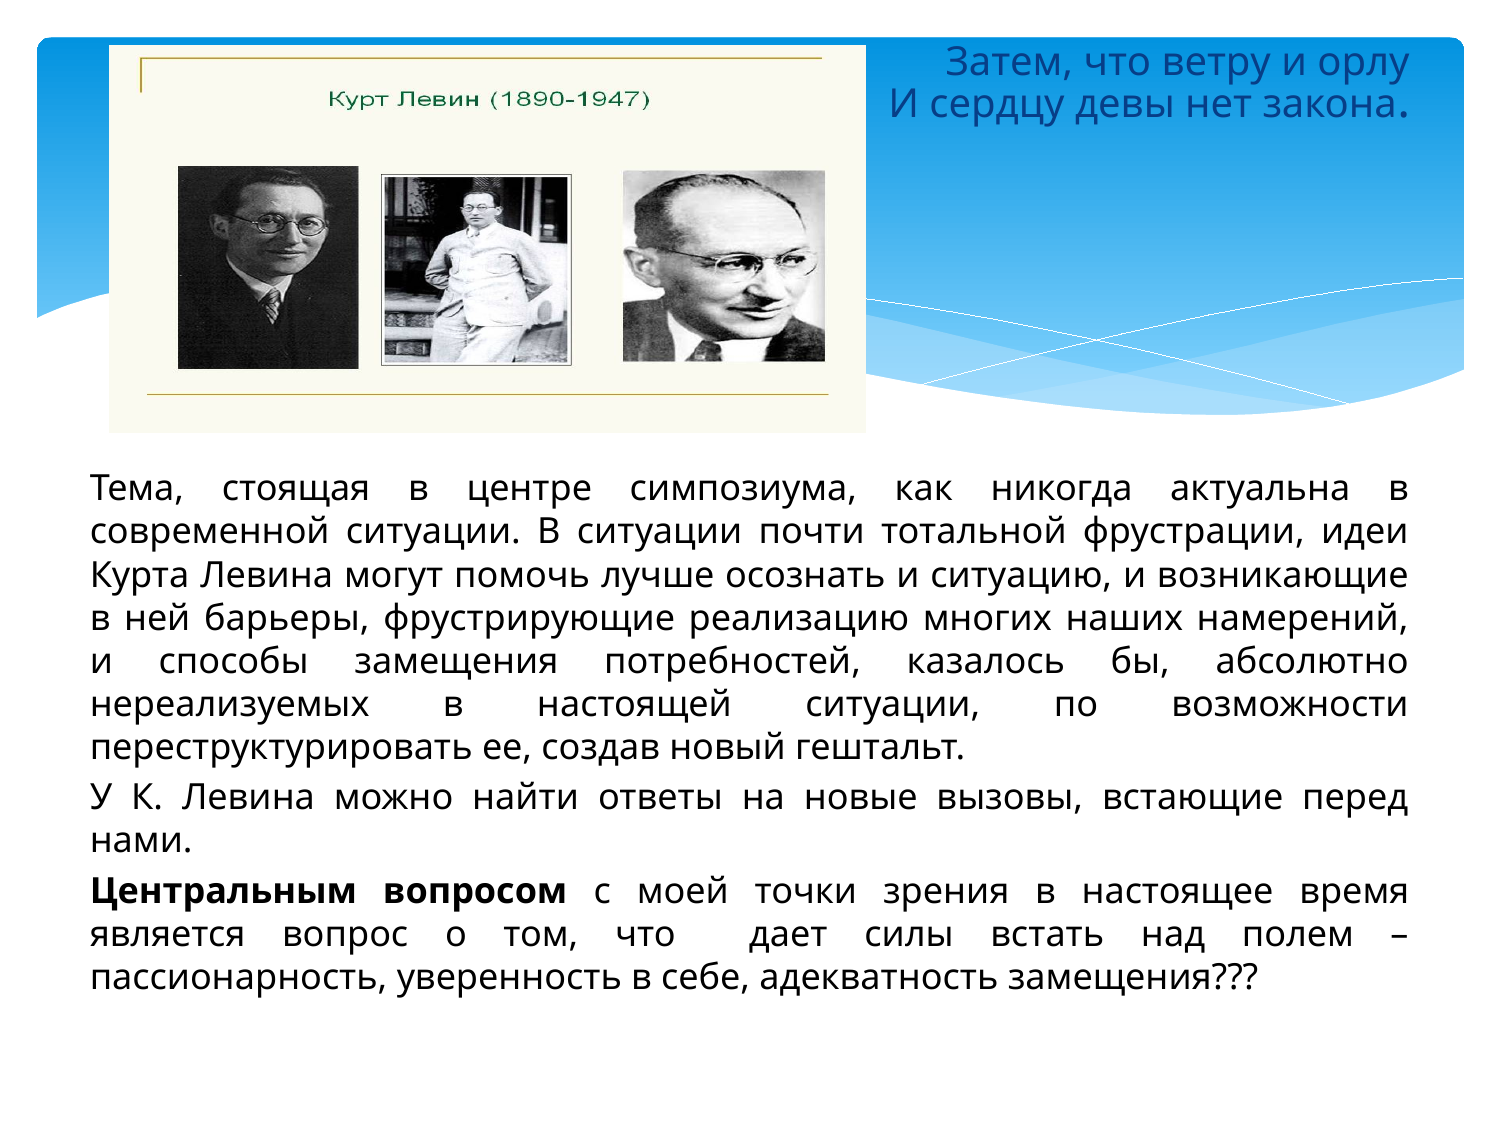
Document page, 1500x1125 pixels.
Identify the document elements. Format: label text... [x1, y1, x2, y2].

picture [108, 46, 866, 433]
text_box Затем, что ветру и орлу И сердцу девы нет закона. Тема, стоящая в центре симпозиума, как никогда актуальна в современной ситуации. В ситуации почти тотальной фрустрации, идеи Курта Левина могут помочь лучше осознать и ситуацию, и возникающие в ней барьеры, фрустрирующие реализацию многих наших намерений, и способы замещения потребностей, казалось бы, абсолютно нереализуемых в настоящей ситуации, по возможности переструктурировать ее, создав новый гештальт. У К. Левина можно найти ответы на новые вызовы, встающие перед нами. Центральным вопросом с моей точки зрения в настоящее время является вопрос о том, что дает силы встать над полем – пассионарность, уверенность в себе, адекватность замещения??? [75, 42, 1425, 1005]
